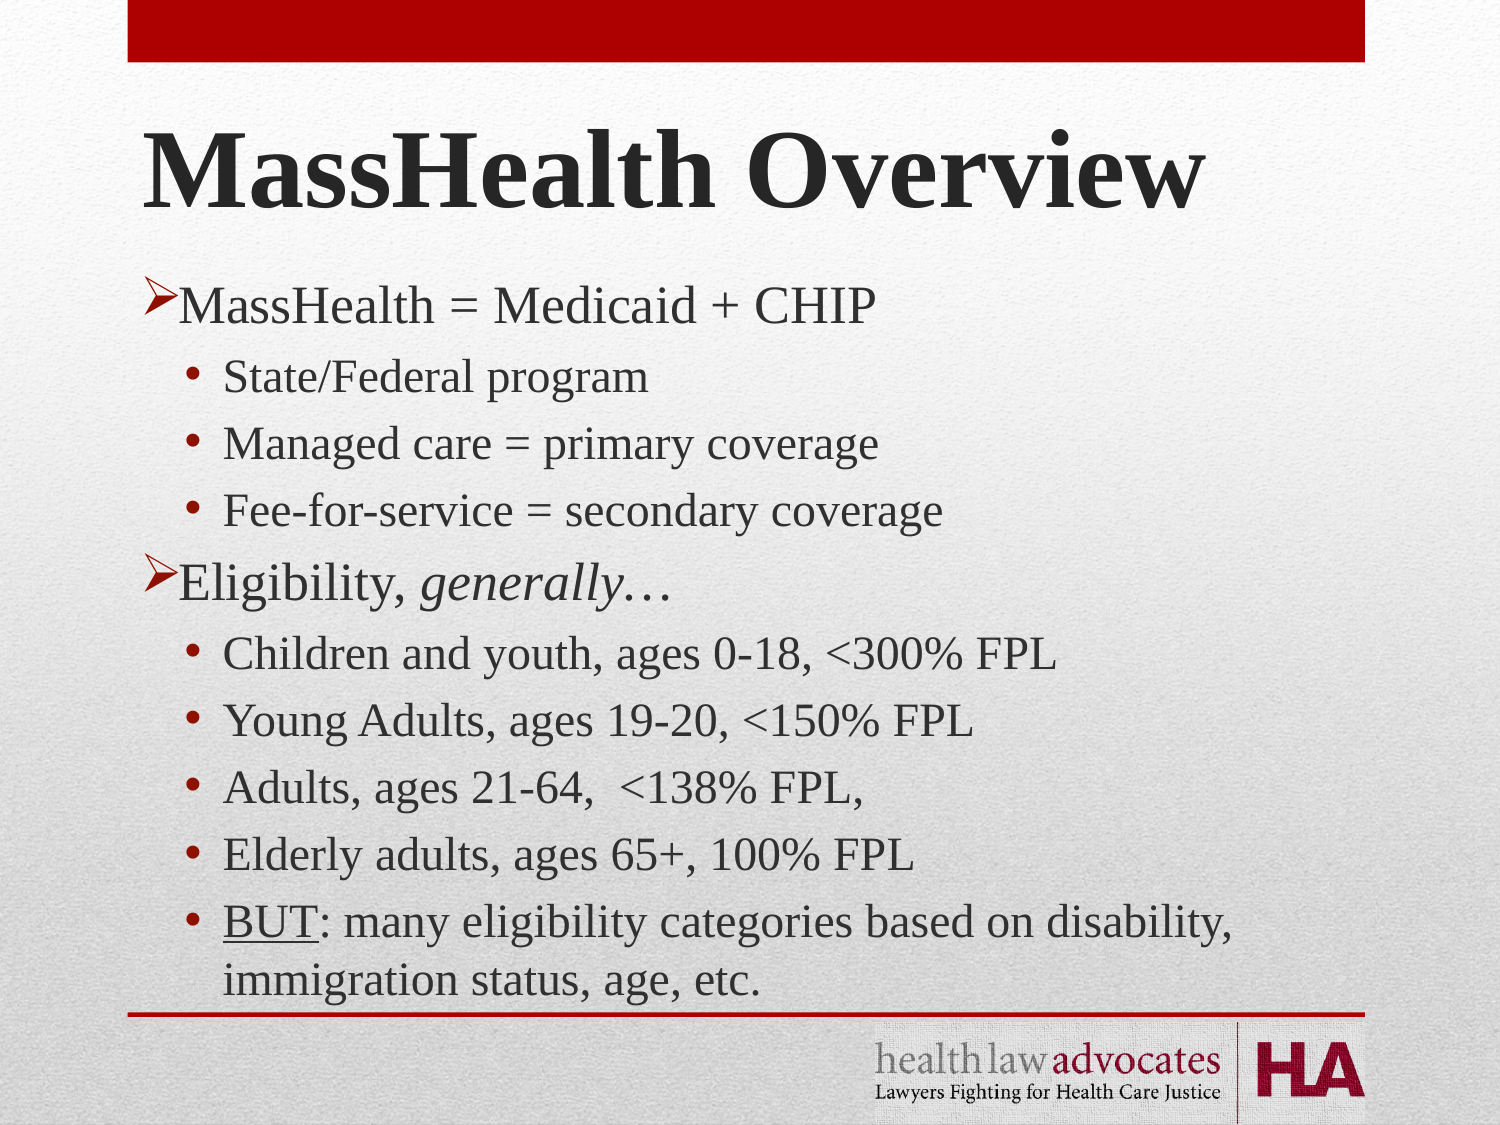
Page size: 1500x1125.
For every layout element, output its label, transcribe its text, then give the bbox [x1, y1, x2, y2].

list MassHealth = Medicaid + CHIP State/Federal program Managed care = primary coverage Fee-for-service = secondary coverage Eligibility, generally… Children and youth, ages 0-18, <300% FPL Young Adults, ages 19-20, <150% FPL Adults, ages 21-64, <138% FPL, Elderly adults, ages 65+, 100% FPL BUT: many eligibility categories based on disability, immigration status, age, etc. [125, 262, 1413, 1013]
picture [875, 1022, 1365, 1124]
title MassHealth Overview [127, 67, 1388, 238]
